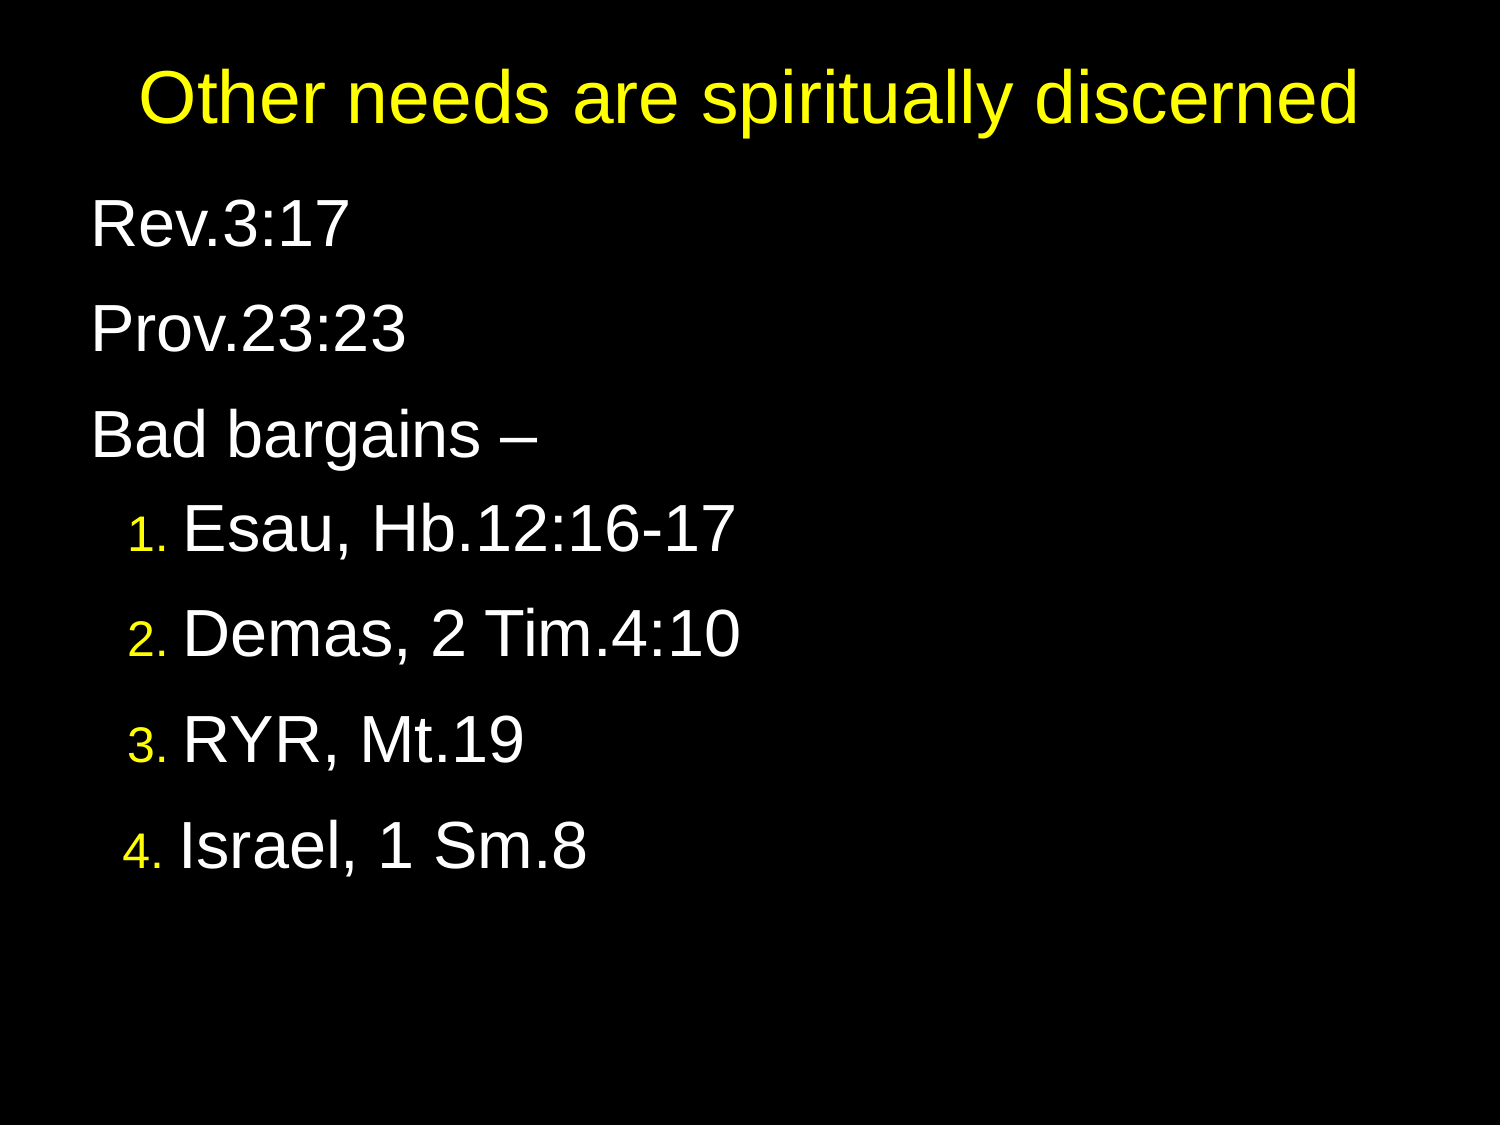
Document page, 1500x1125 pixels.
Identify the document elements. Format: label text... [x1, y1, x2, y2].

list Rev.3:17 Prov.23:23 Bad bargains – 1. Esau, Hb.12:16-17 2. Demas, 2 Tim.4:10 3. RYR, Mt.19 4. Israel, 1 Sm.8 [75, 171, 1425, 1075]
title Other needs are spiritually discerned [75, 24, 1425, 163]
